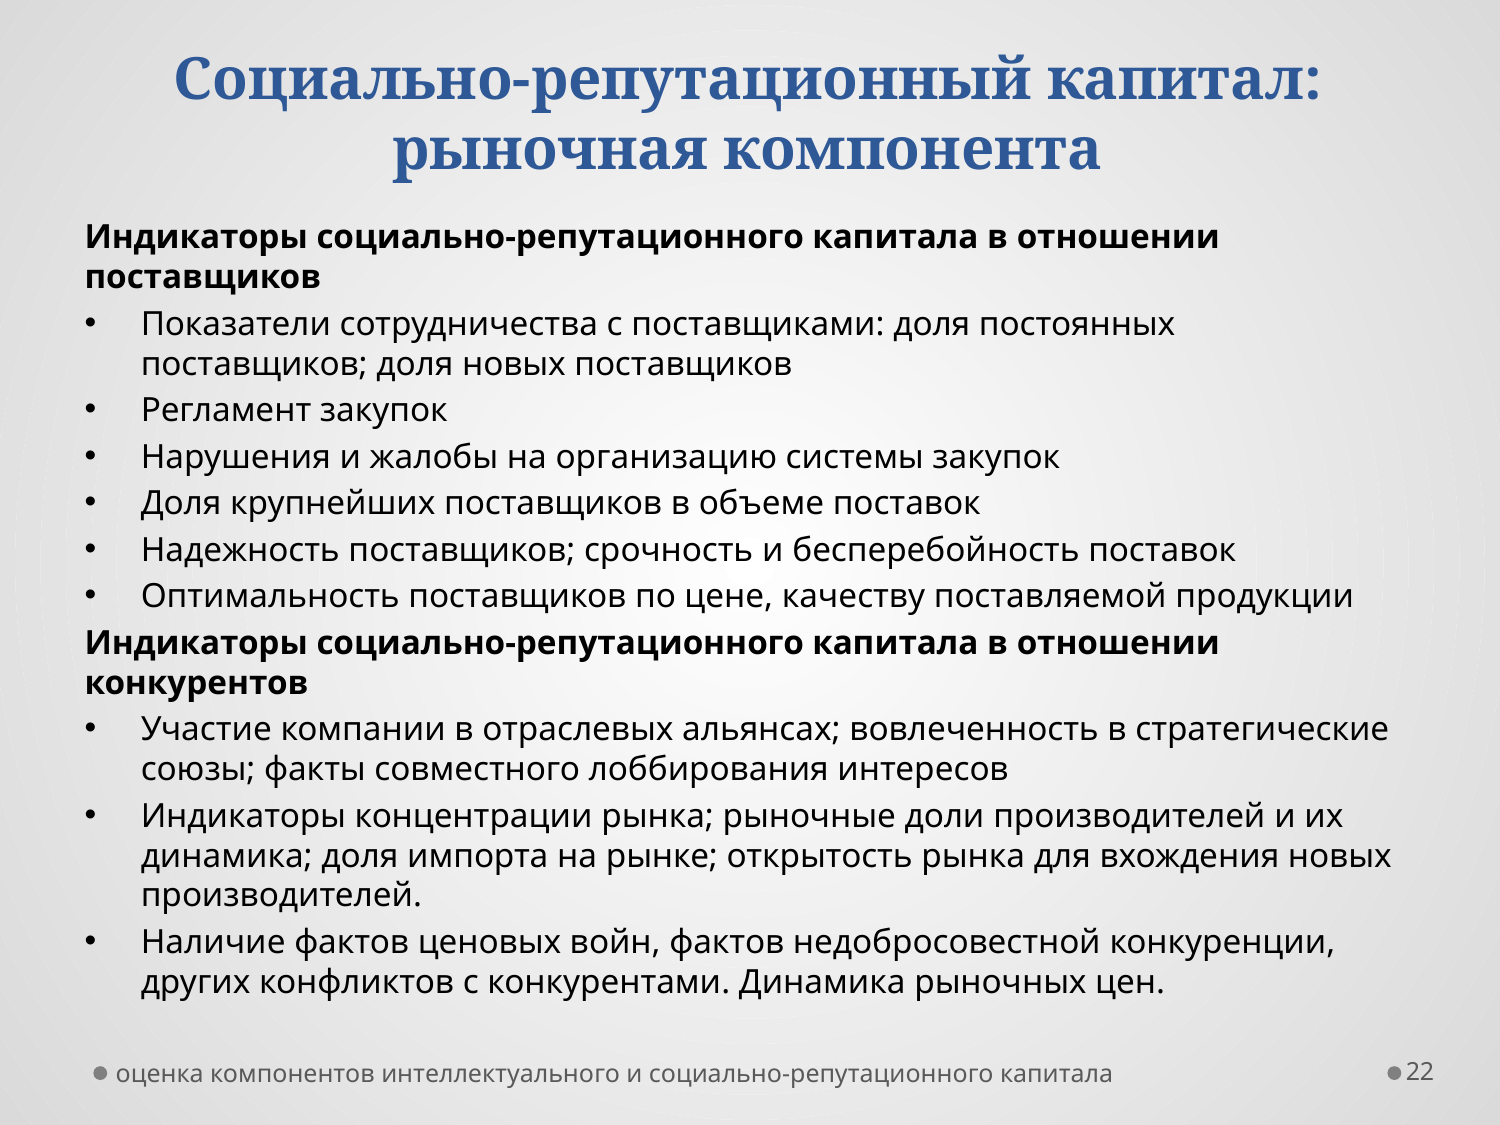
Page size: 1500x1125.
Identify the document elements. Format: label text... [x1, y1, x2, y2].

slide_number 22 [1401, 1042, 1494, 1103]
list Индикаторы социально-репутационного капитала в отношении поставщиков Показатели сотрудничества с поставщиками: доля постоянных поставщиков; доля новых поставщиков Регламент закупок Нарушения и жалобы на организацию системы закупок Доля крупнейших поставщиков в объеме поставок Надежность поставщиков; срочность и бесперебойность поставок Оптимальность поставщиков по цене, качеству поставляемой продукции Индикаторы социально-репутационного капитала в отношении конкурентов Участие компании в отраслевых альянсах; вовлеченность в стратегические союзы; факты совместного лоббирования интересов Индикаторы концентрации рынка; рыночные доли производителей и их динамика; доля импорта на рынке; открытость рынка для вхождения новых производителей. Наличие фактов ценовых войн, фактов недобросовестной конкуренции, других конфликтов с конкурентами. Динамика рыночных цен. [69, 208, 1420, 1059]
title Социально-репутационный капитал: рыночная компонента [72, 16, 1423, 189]
footer оценка компонентов интеллектуального и социально-репутационного капитала [108, 1042, 1365, 1103]
